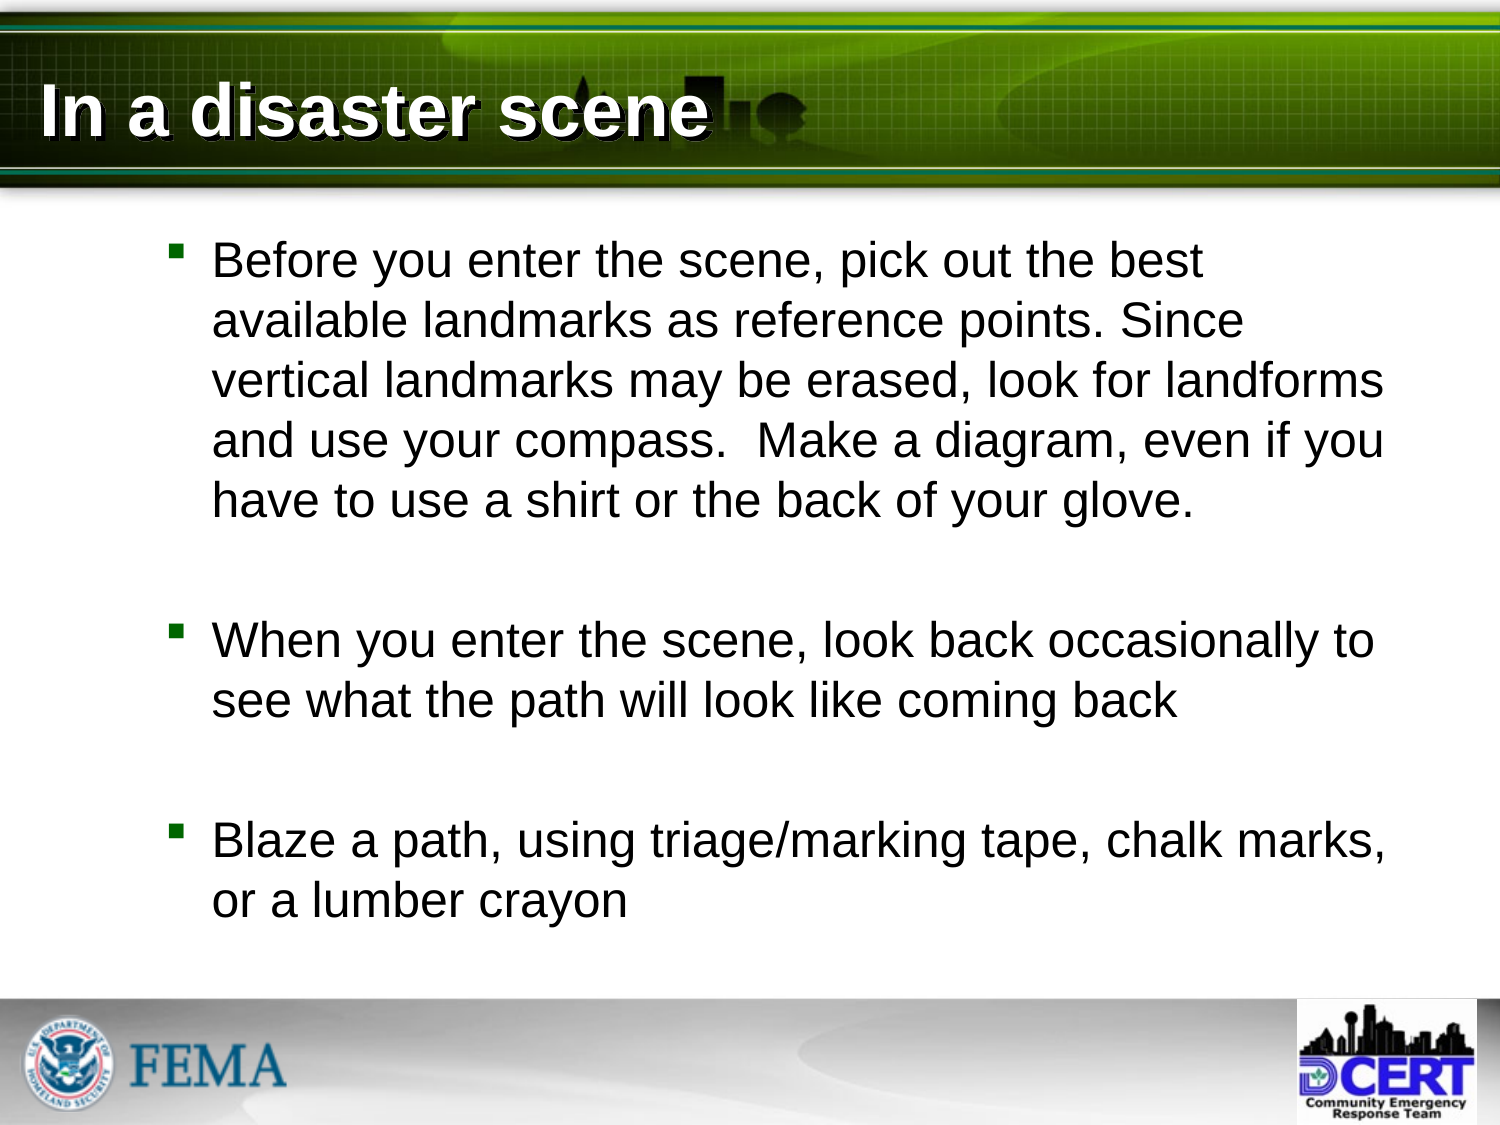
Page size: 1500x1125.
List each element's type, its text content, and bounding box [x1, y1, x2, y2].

picture [0, 0, 1500, 1125]
title In a disaster scene [24, 49, 1476, 163]
list Before you enter the scene, pick out the best available landmarks as reference points. Since vertical landmarks may be erased, look for landforms and use your compass. Make a diagram, even if you have to use a shirt or the back of your glove. When you enter the scene, look back occasionally to see what the path will look like coming back Blaze a path, using triage/marking tape, chalk marks, or a lumber crayon [74, 219, 1426, 963]
